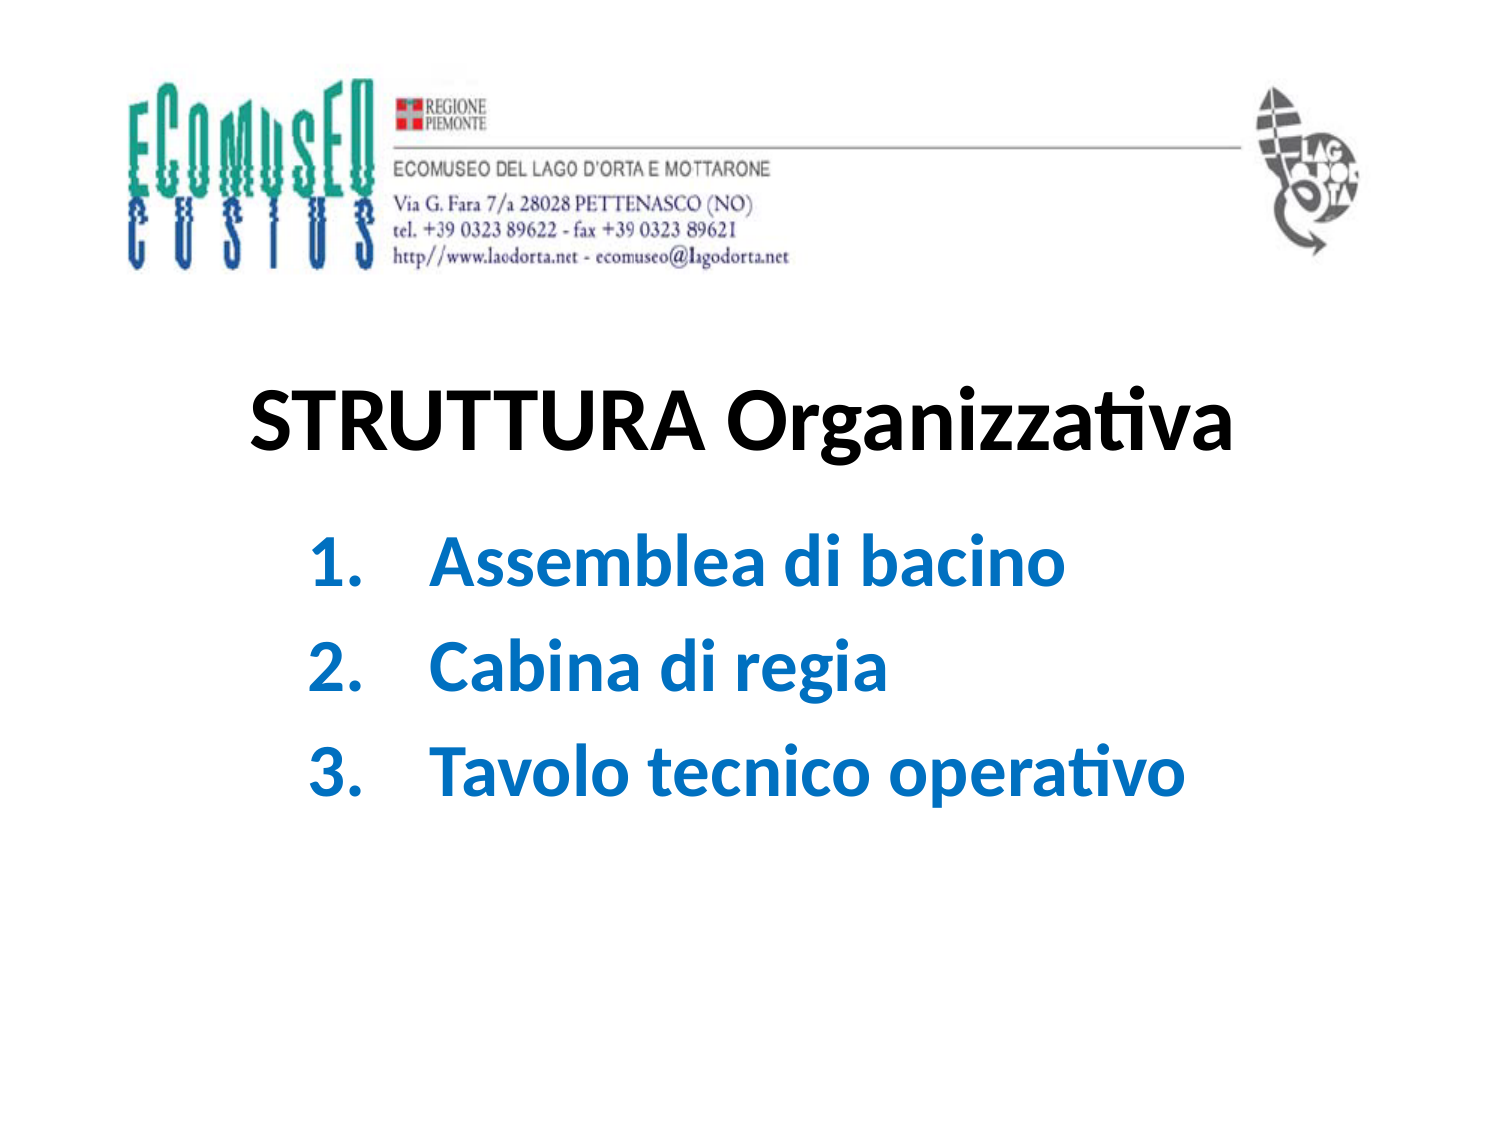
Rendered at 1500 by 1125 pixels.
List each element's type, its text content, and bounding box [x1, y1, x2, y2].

picture [46, 46, 1429, 329]
subtitle Assemblea di bacino Cabina di regia Tavolo tecnico operativo [292, 503, 1383, 1008]
title STRUTTURA Organizzativa [105, 338, 1381, 535]
